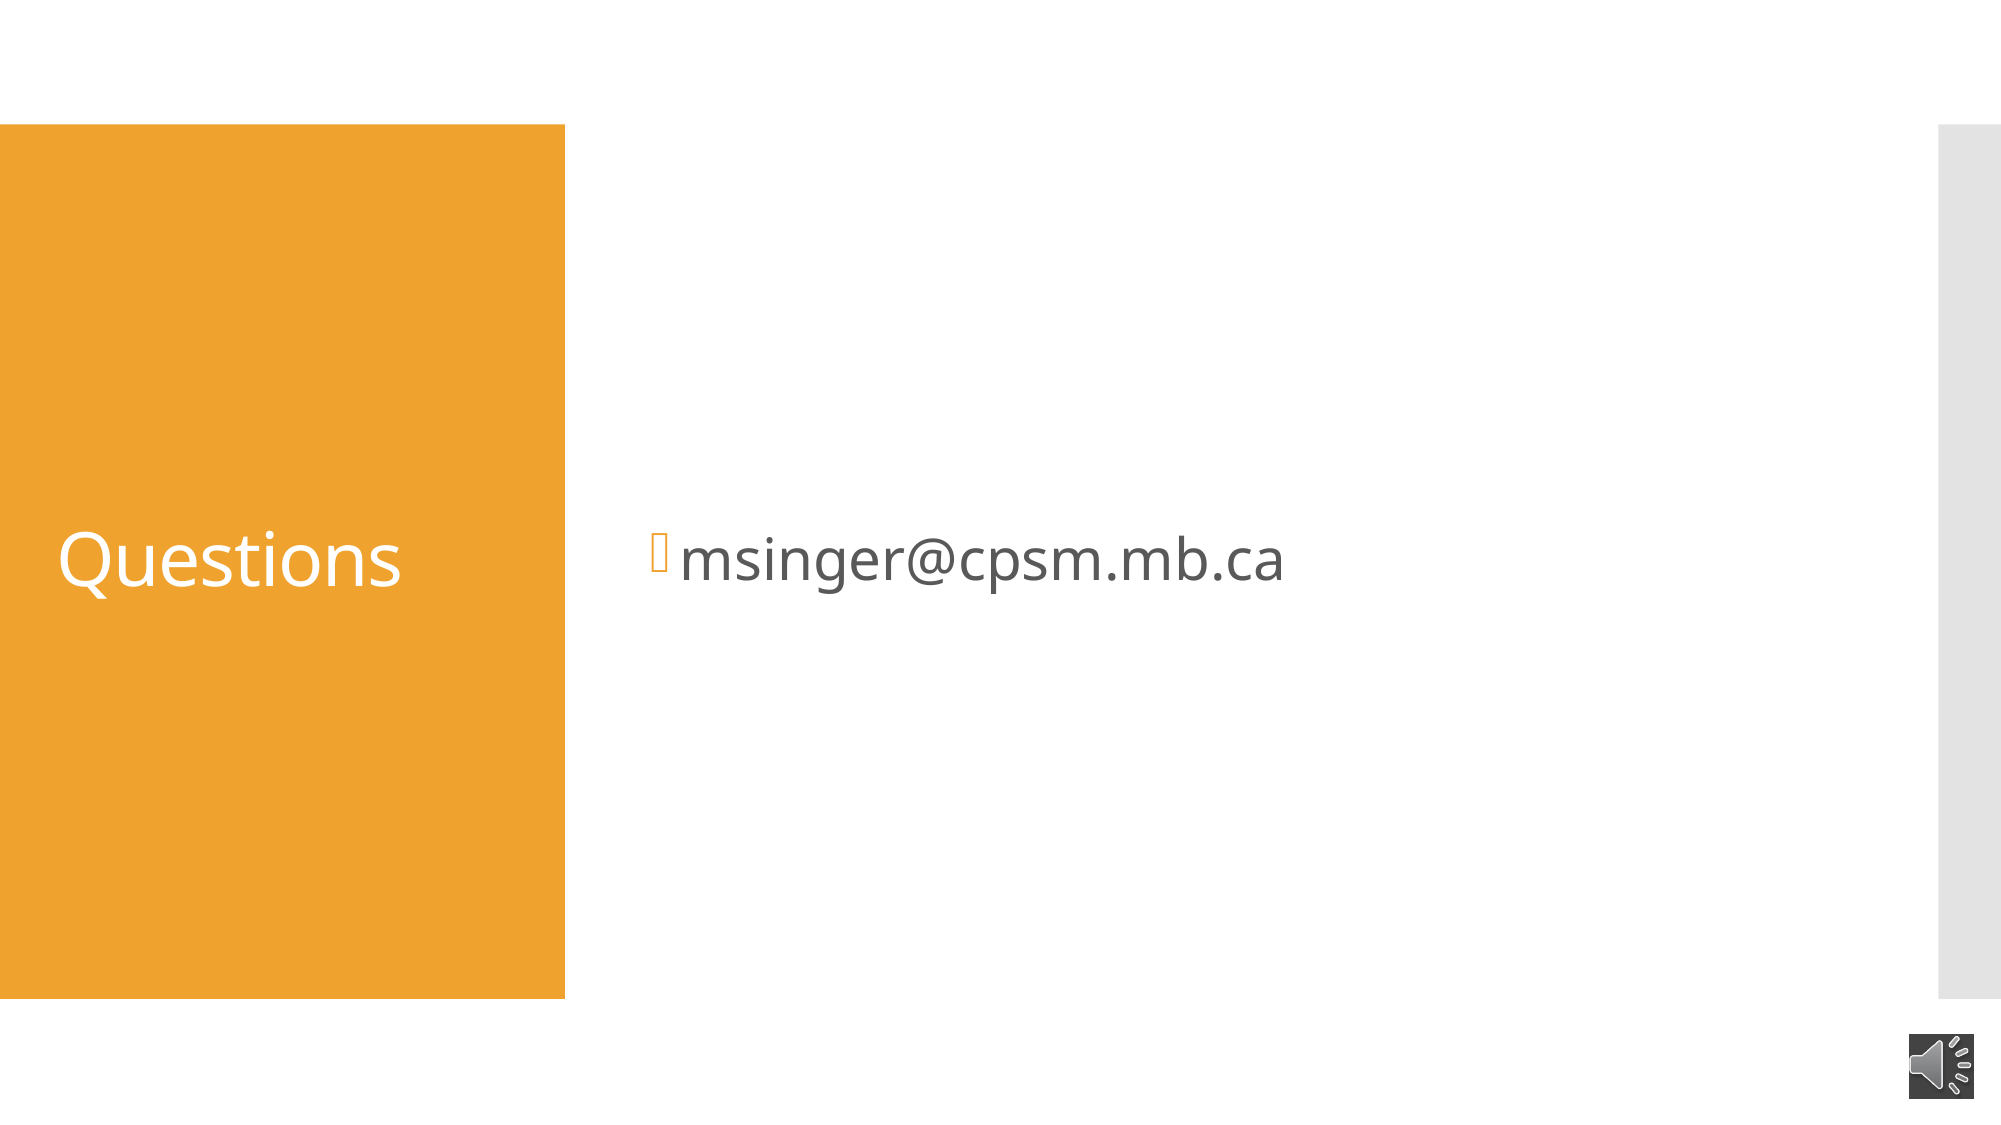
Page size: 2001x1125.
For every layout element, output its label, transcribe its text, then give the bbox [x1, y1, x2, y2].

list msinger@cpsm.mb.ca [634, 141, 1835, 982]
title Questions [41, 184, 525, 940]
picture [1908, 1033, 1976, 1101]
